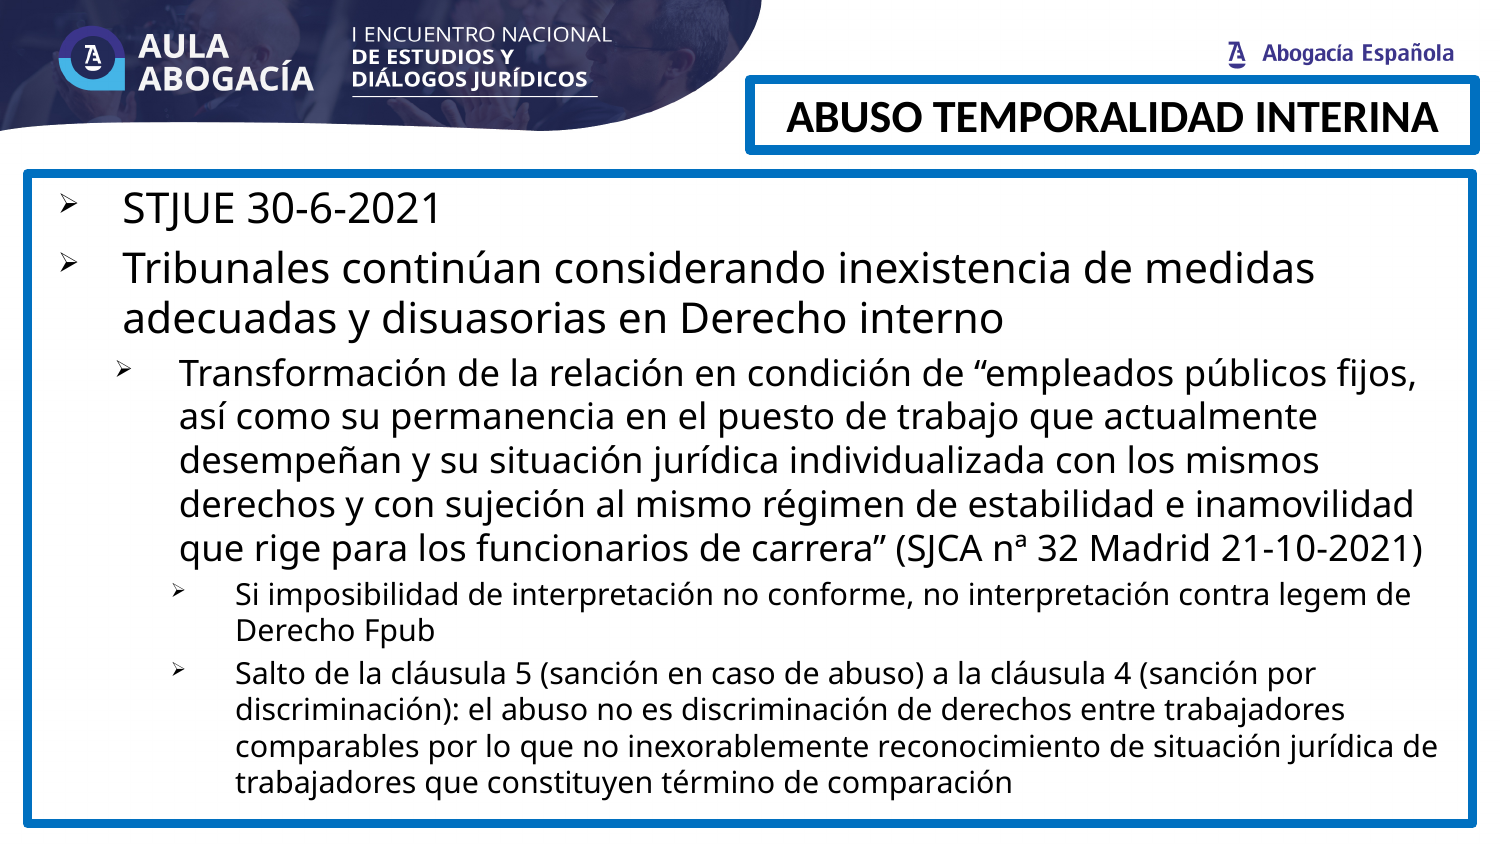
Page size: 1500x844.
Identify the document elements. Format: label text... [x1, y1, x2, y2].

picture [0, 0, 1500, 844]
list STJUE 30-6-2021 Tribunales continúan considerando inexistencia de medidas adecuadas y disuasorias en Derecho interno Transformación de la relación en condición de “empleados públicos fijos, así como su permanencia en el puesto de trabajo que actualmente desempeñan y su situación jurídica individualizada con los mismos derechos y con sujeción al mismo régimen de estabilidad e inamovilidad que rige para los funcionarios de carrera” (SJCA nª 32 Madrid 21-10-2021) Si imposibilidad de interpretación no conforme, no interpretación contra legem de Derecho Fpub Salto de la cláusula 5 (sanción en caso de abuso) a la cláusula 4 (sanción por discriminación): el abuso no es discriminación de derechos entre trabajadores comparables por lo que no inexorablemente reconocimiento de situación jurídica de trabajadores que constituyen término de comparación [27, 173, 1473, 824]
title ABUSO TEMPORALIDAD INTERINA [750, 79, 1475, 151]
